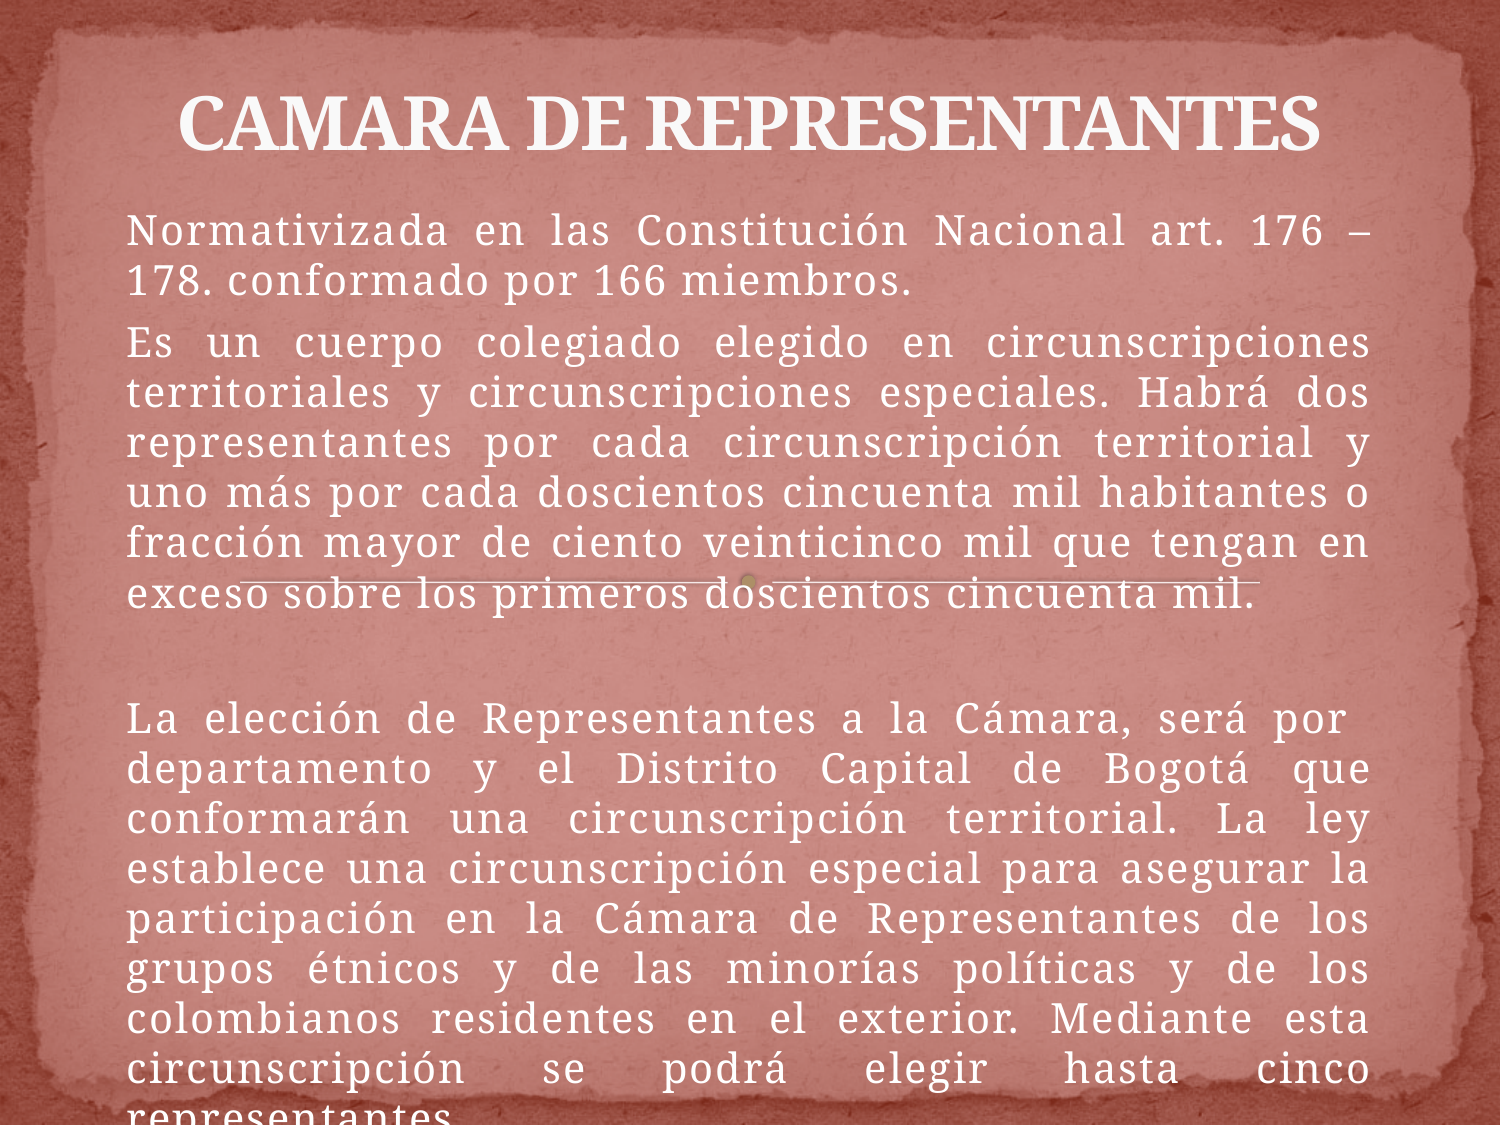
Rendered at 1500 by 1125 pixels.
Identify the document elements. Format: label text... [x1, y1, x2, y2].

title CAMARA DE REPRESENTANTES [112, 54, 1388, 173]
subtitle Normativizada en las Constitución Nacional art. 176 – 178. conformado por 166 miembros. Es un cuerpo colegiado elegido en circunscripciones territoriales y circunscripciones especiales. Habrá dos representantes por cada circunscripción territorial y uno más por cada doscientos cincuenta mil habitantes o fracción mayor de ciento veinticinco mil que tengan en exceso sobre los primeros doscientos cincuenta mil. La elección de Representantes a la Cámara, será por departamento y el Distrito Capital de Bogotá que conformarán una circunscripción territorial. La ley establece una circunscripción especial para asegurar la participación en la Cámara de Representantes de los grupos étnicos y de las minorías políticas y de los colombianos residentes en el exterior. Mediante esta circunscripción se podrá elegir hasta cinco representantes. [112, 196, 1388, 1125]
